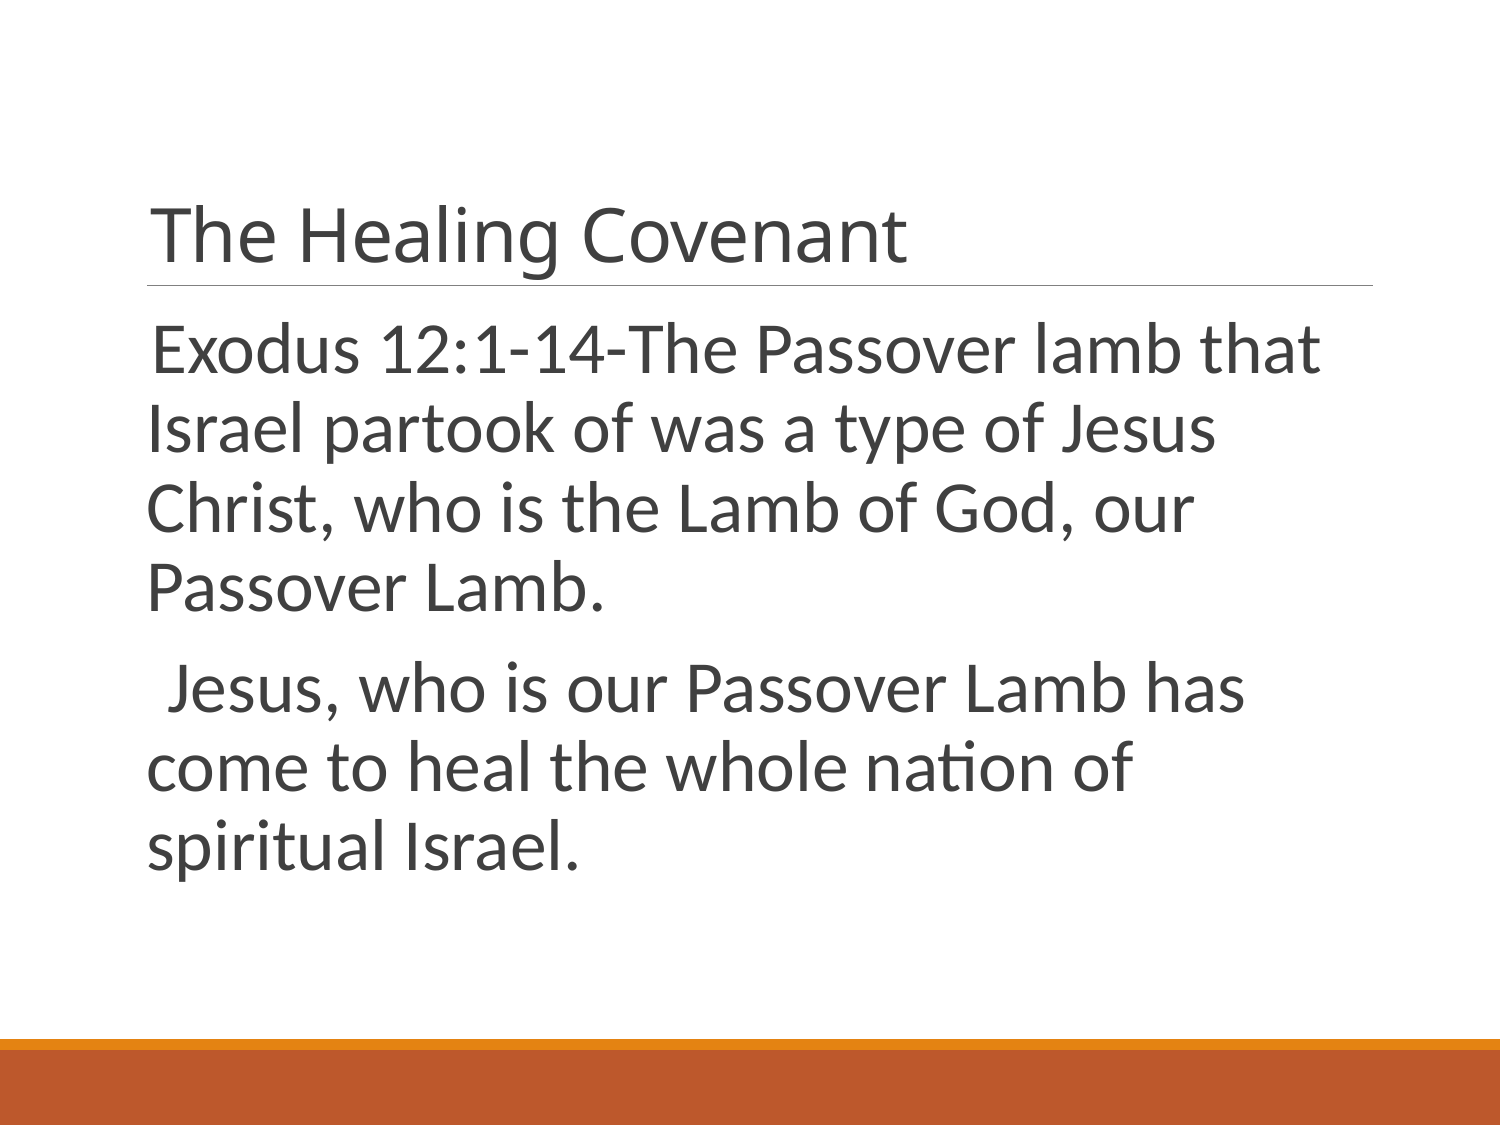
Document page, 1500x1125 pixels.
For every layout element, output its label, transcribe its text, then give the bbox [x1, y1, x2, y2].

title The Healing Covenant [135, 47, 1373, 285]
list Exodus 12:1-14-The Passover lamb that Israel partook of was a type of Jesus Christ, who is the Lamb of God, our Passover Lamb. Jesus, who is our Passover Lamb has come to heal the whole nation of spiritual Israel. [135, 302, 1373, 963]
